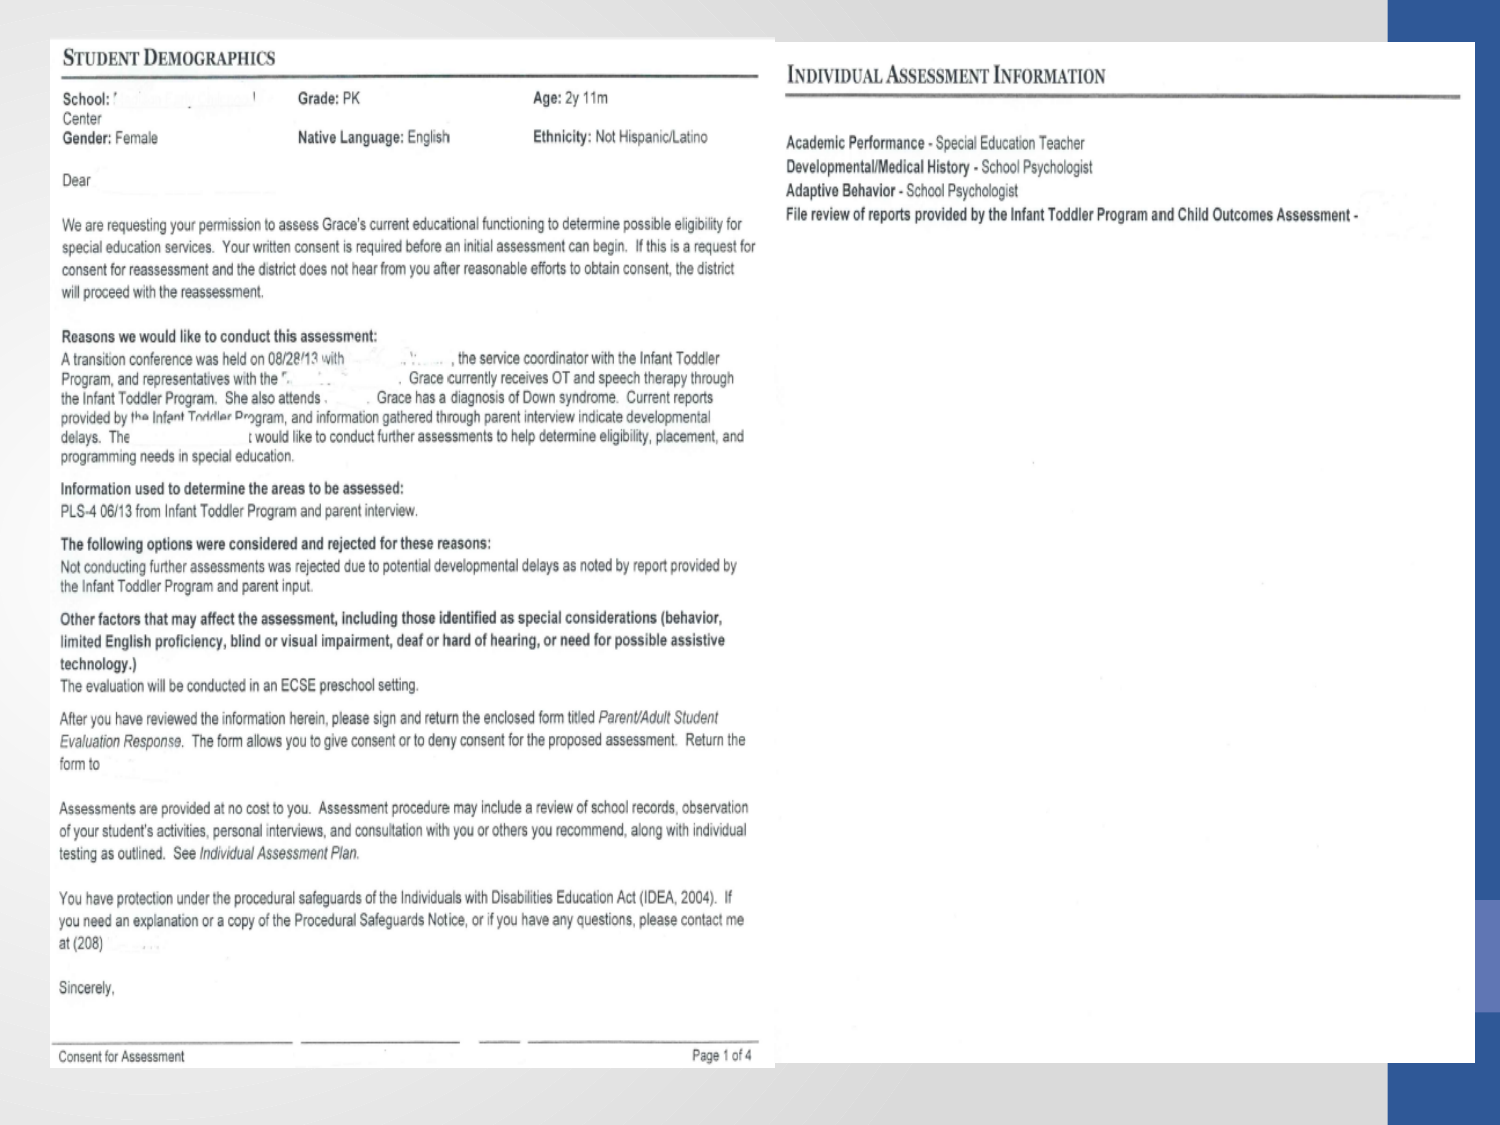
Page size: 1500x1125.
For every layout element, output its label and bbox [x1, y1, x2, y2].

picture [49, 36, 1476, 1068]
